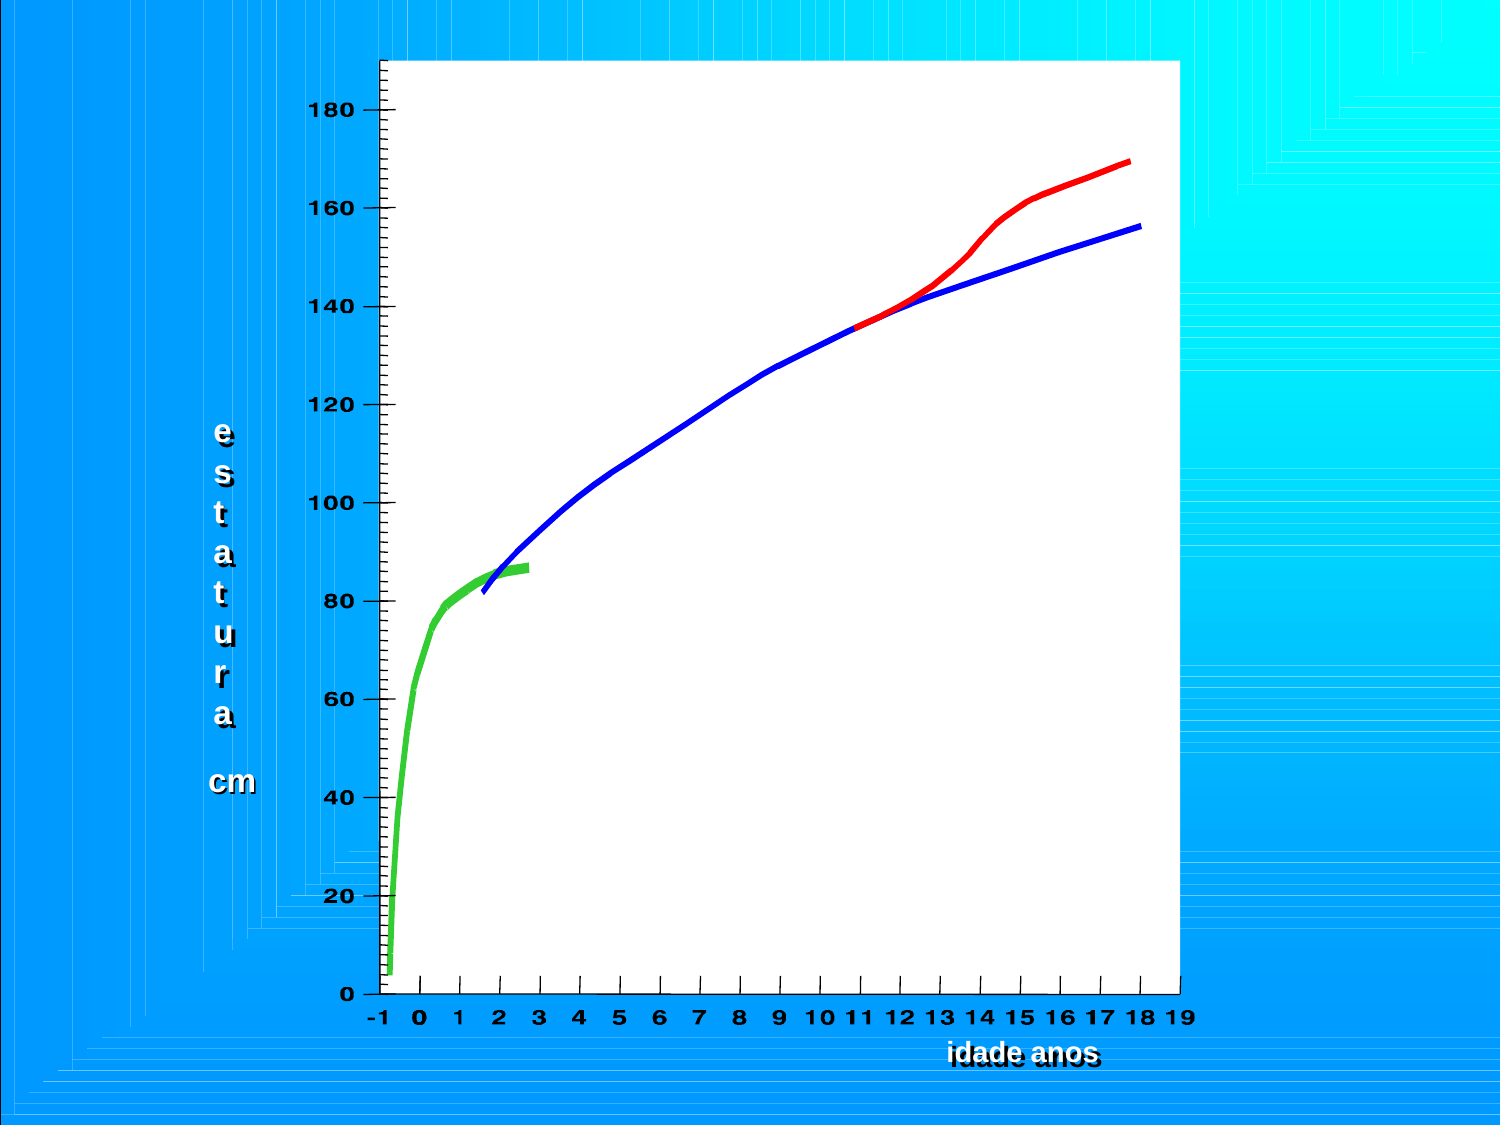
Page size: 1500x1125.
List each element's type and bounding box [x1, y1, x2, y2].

text_box [0, 0, 1500, 1125]
